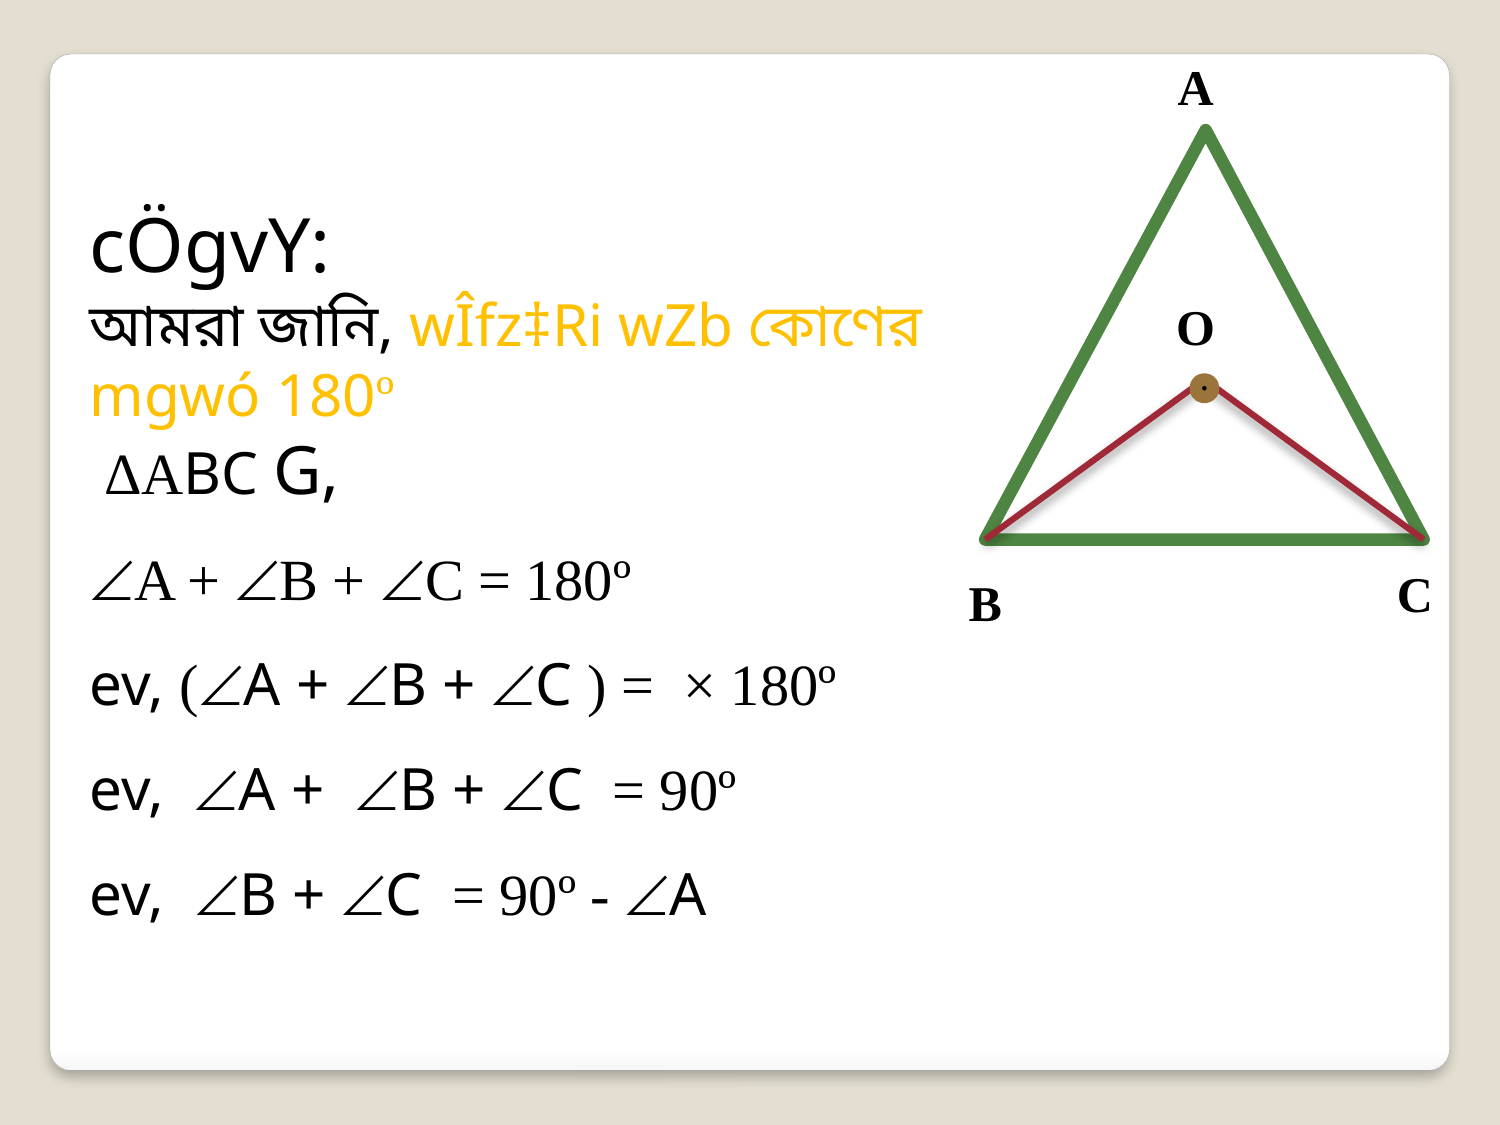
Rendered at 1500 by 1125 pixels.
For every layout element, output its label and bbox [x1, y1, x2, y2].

text_box [949, 49, 1451, 638]
